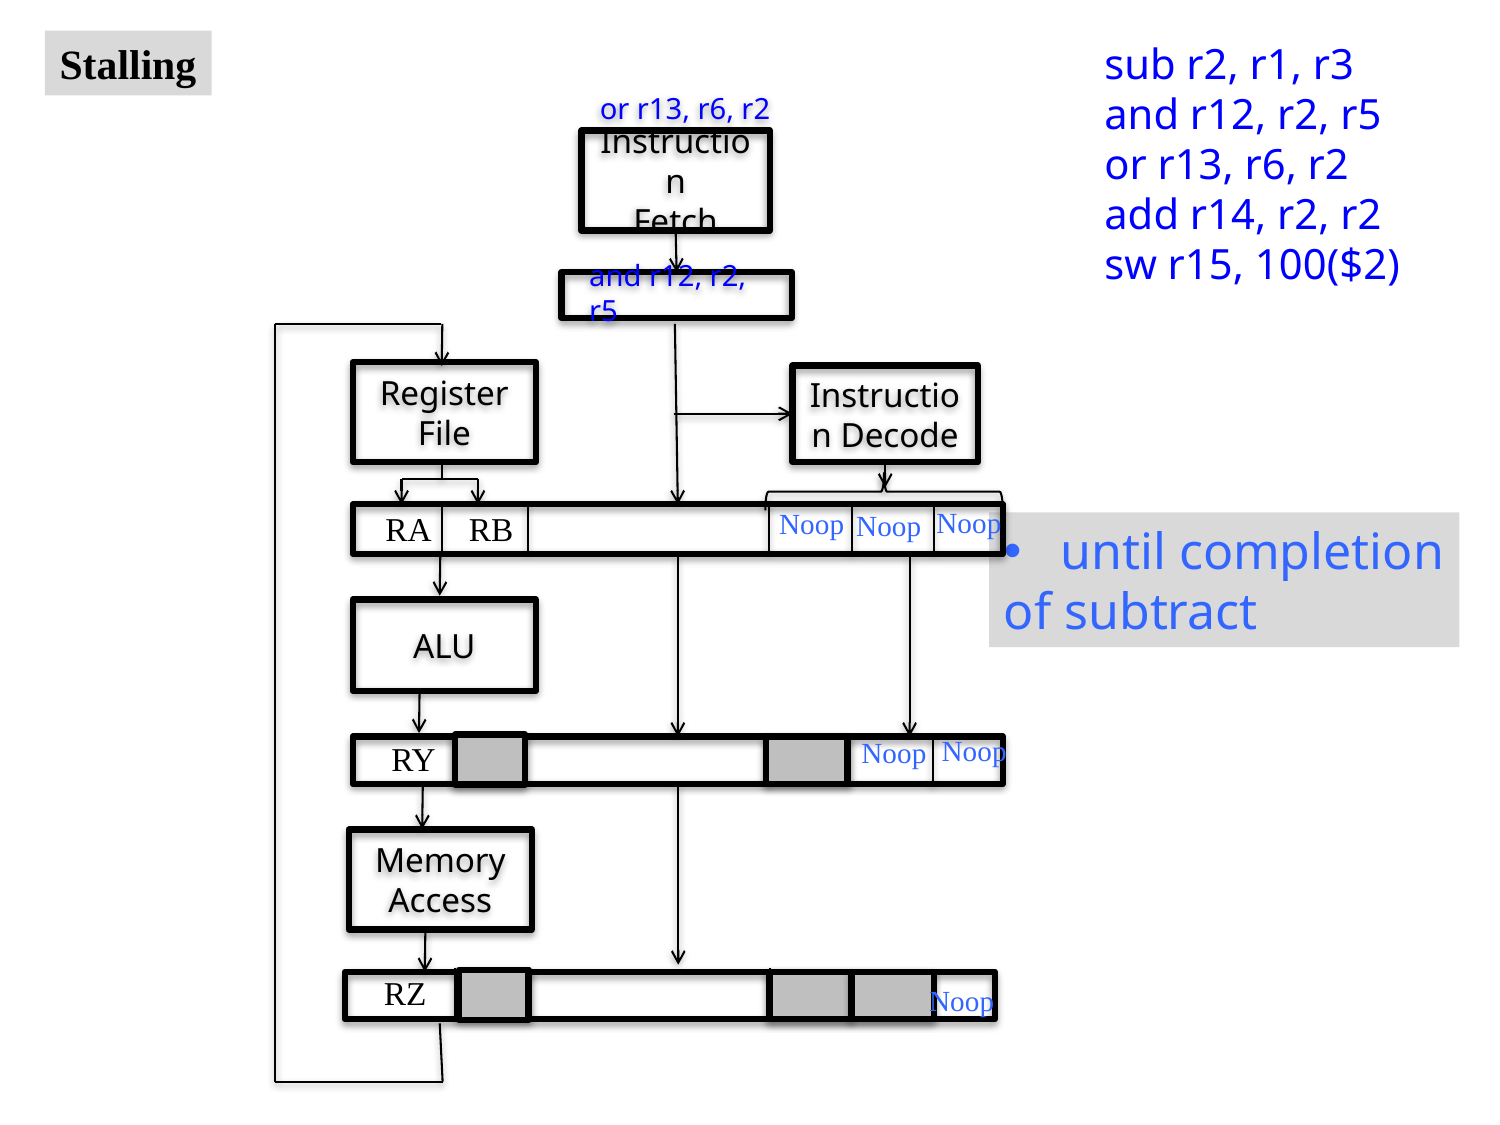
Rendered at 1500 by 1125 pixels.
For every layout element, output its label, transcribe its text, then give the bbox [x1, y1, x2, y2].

text_box Stalling [44, 30, 212, 96]
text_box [274, 87, 1024, 1082]
text_box until completion of subtract [1029, 512, 1460, 648]
text_box sub r2, r1, r3 and r12, r2, r5 or r13, r6, r2 add r14, r2, r2 sw r15, 100($2) [1070, 30, 1433, 331]
